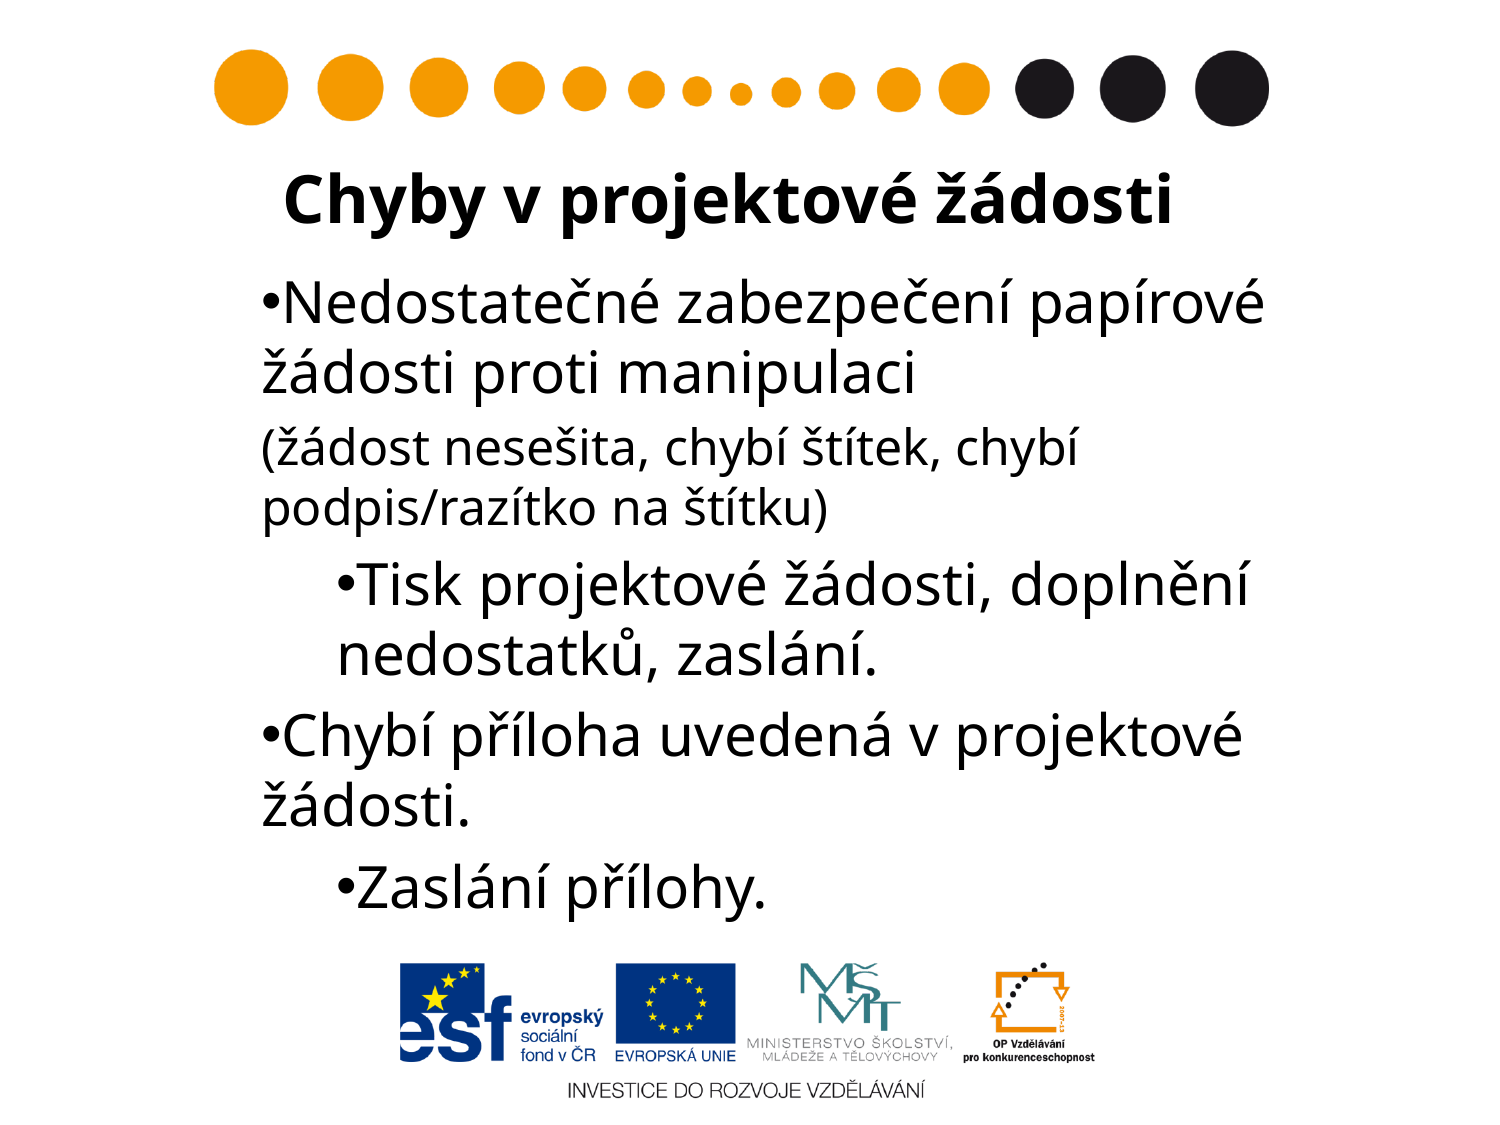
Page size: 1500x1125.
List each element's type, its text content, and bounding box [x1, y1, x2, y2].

title Chyby v projektové žádosti [81, 93, 1377, 301]
picture [398, 997, 1099, 1099]
picture [210, 46, 1271, 93]
subtitle Nedostatečné zabezpečení papírové žádosti proti manipulaci (žádost nesešita, chybí štítek, chybí podpis/razítko na štítku) Tisk projektové žádosti, doplnění nedostatků, zaslání. Chybí příloha uvedená v projektové žádosti. Zaslání přílohy. [245, 257, 1407, 997]
